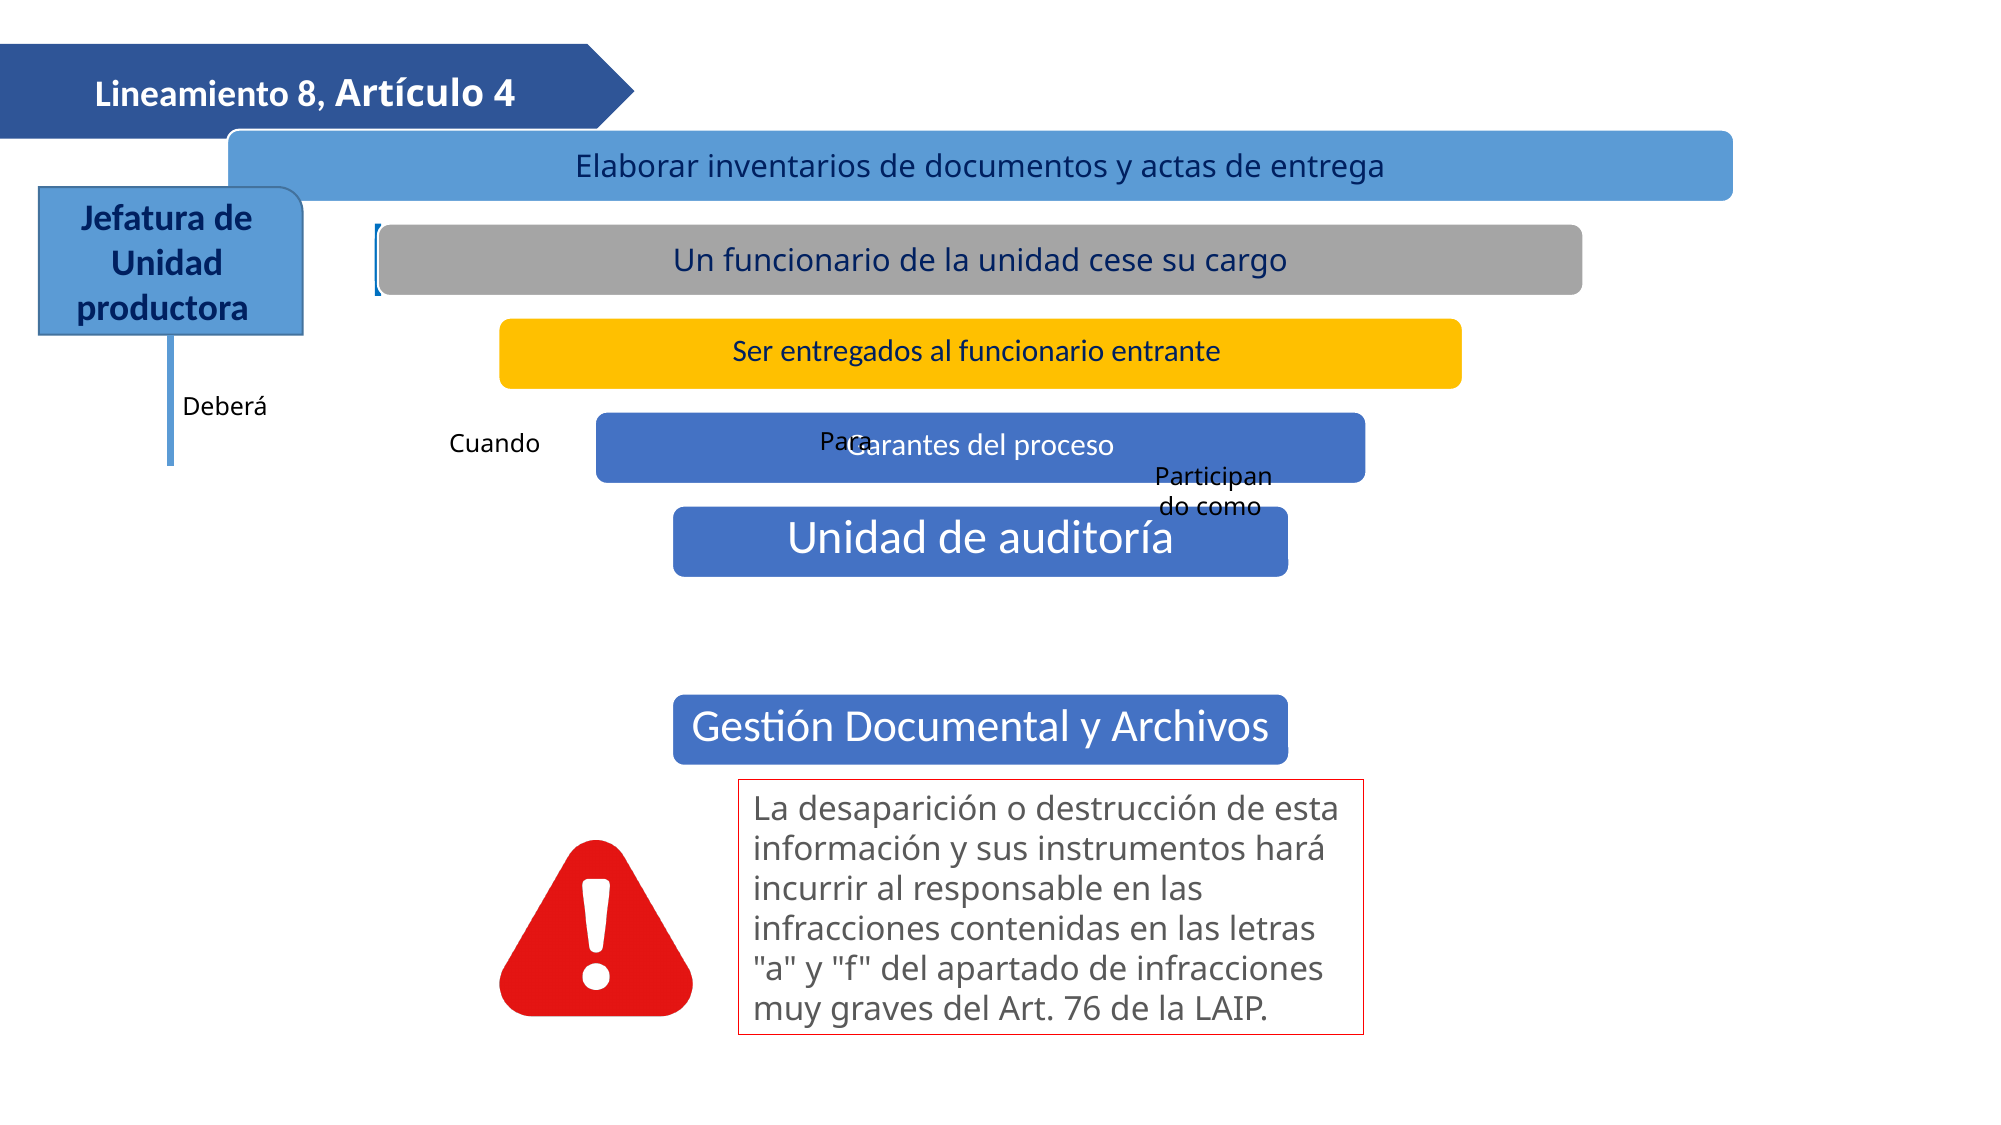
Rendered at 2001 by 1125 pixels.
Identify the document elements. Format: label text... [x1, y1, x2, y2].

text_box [38, 129, 1923, 954]
text_box La desaparición o destrucción de esta información y sus instrumentos hará incurrir al responsable en las infracciones contenidas en las letras "a" y "f" del apartado de infracciones muy graves del Art. 76 de la LAIP. [805, 954, 1364, 1035]
text_box Lineamiento 8, Artículo 4 [0, 42, 637, 140]
picture [387, 806, 805, 1050]
